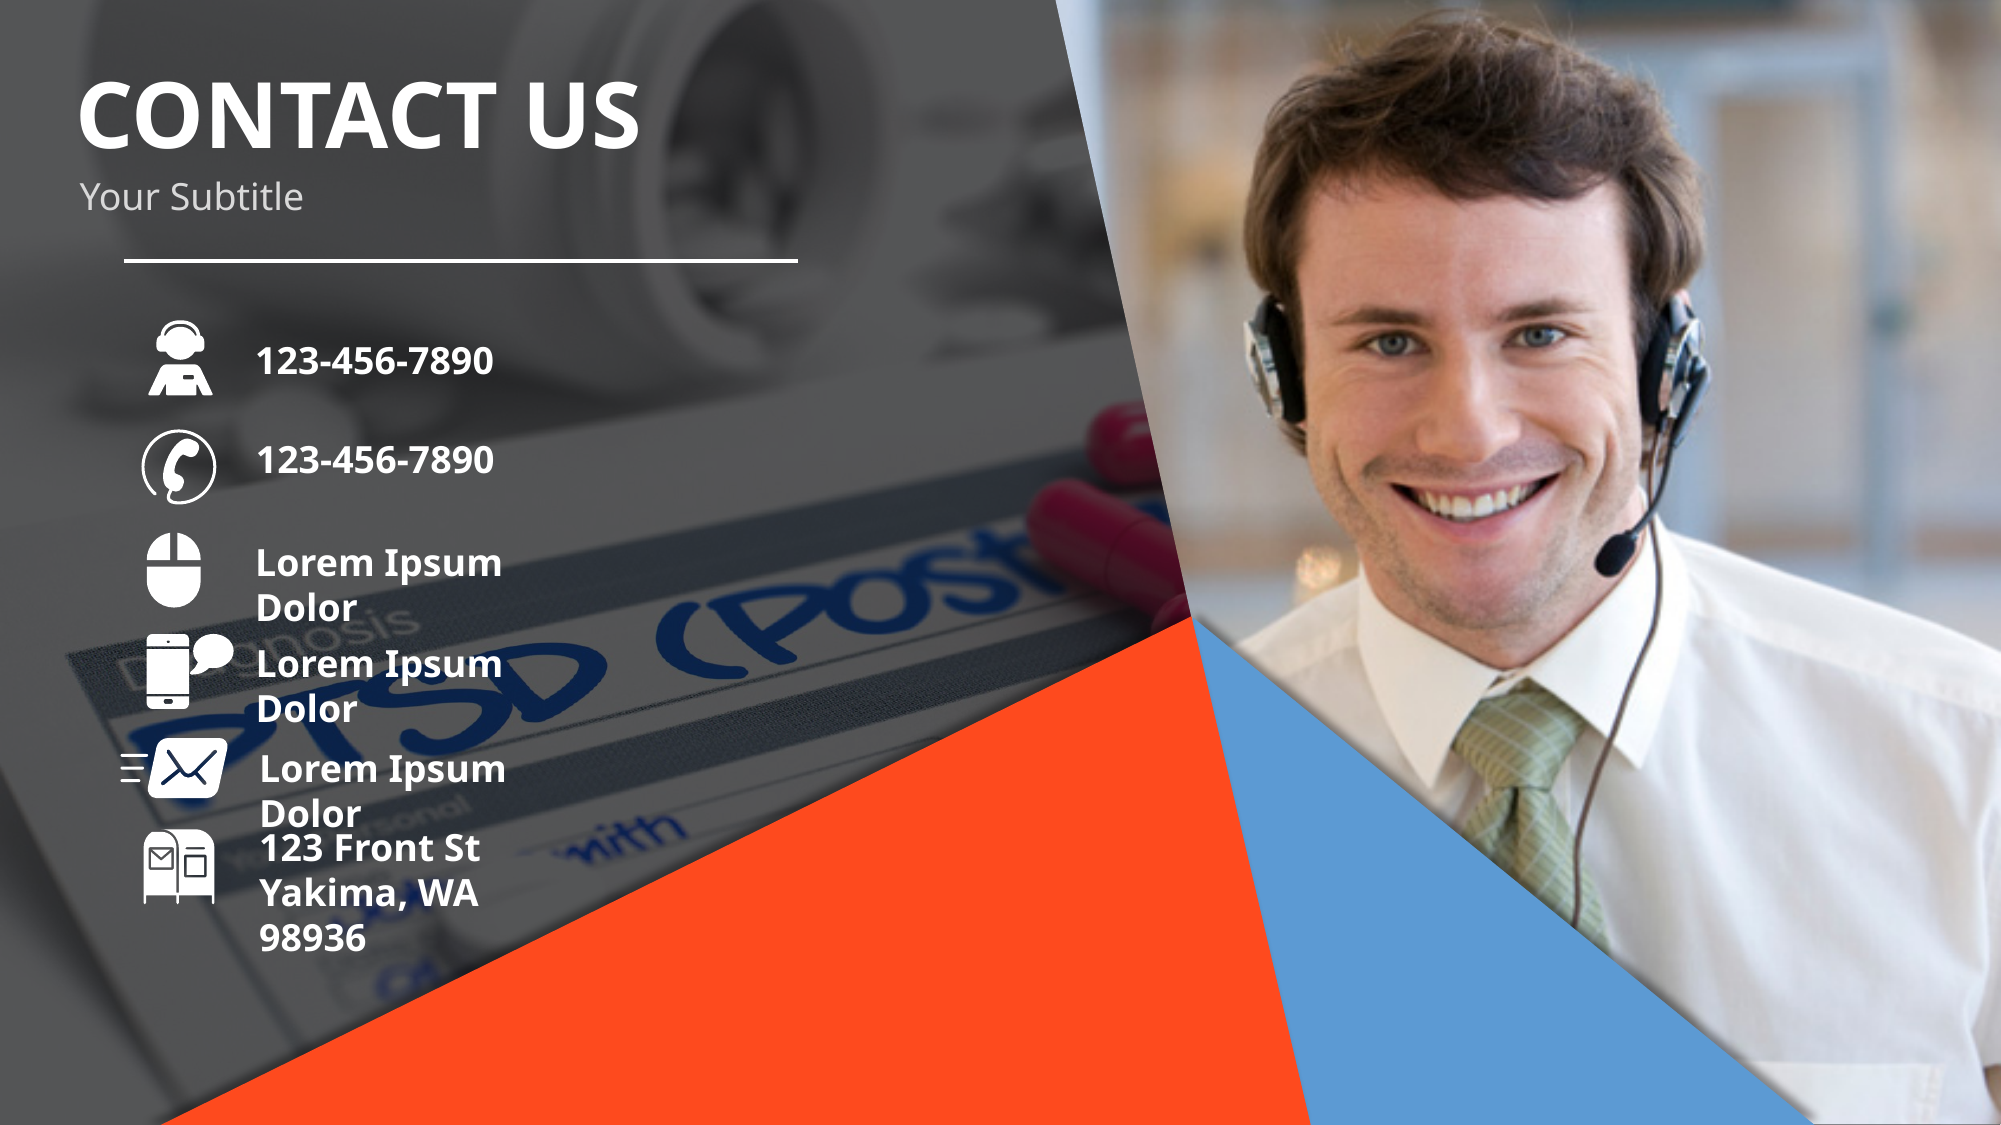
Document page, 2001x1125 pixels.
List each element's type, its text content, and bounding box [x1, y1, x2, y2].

text_box [1195, 617, 1817, 1125]
text_box 123-456-7890 [241, 428, 541, 489]
text_box Lorem Ipsum Dolor [244, 737, 590, 816]
text_box [141, 429, 217, 505]
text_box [143, 829, 215, 905]
text_box [146, 532, 171, 561]
text_box Lorem Ipsum Dolor [240, 531, 586, 632]
text_box [177, 532, 201, 561]
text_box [148, 320, 213, 396]
text_box 123 Front St Yakima, WA 98936 [244, 816, 590, 967]
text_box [60, 49, 1020, 227]
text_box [120, 737, 228, 798]
text_box [1054, 0, 2000, 1125]
text_box [158, 614, 1312, 1125]
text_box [146, 633, 234, 709]
text_box 123-456-7890 [240, 329, 541, 390]
text_box [146, 566, 201, 608]
text_box Lorem Ipsum Dolor [240, 632, 586, 738]
